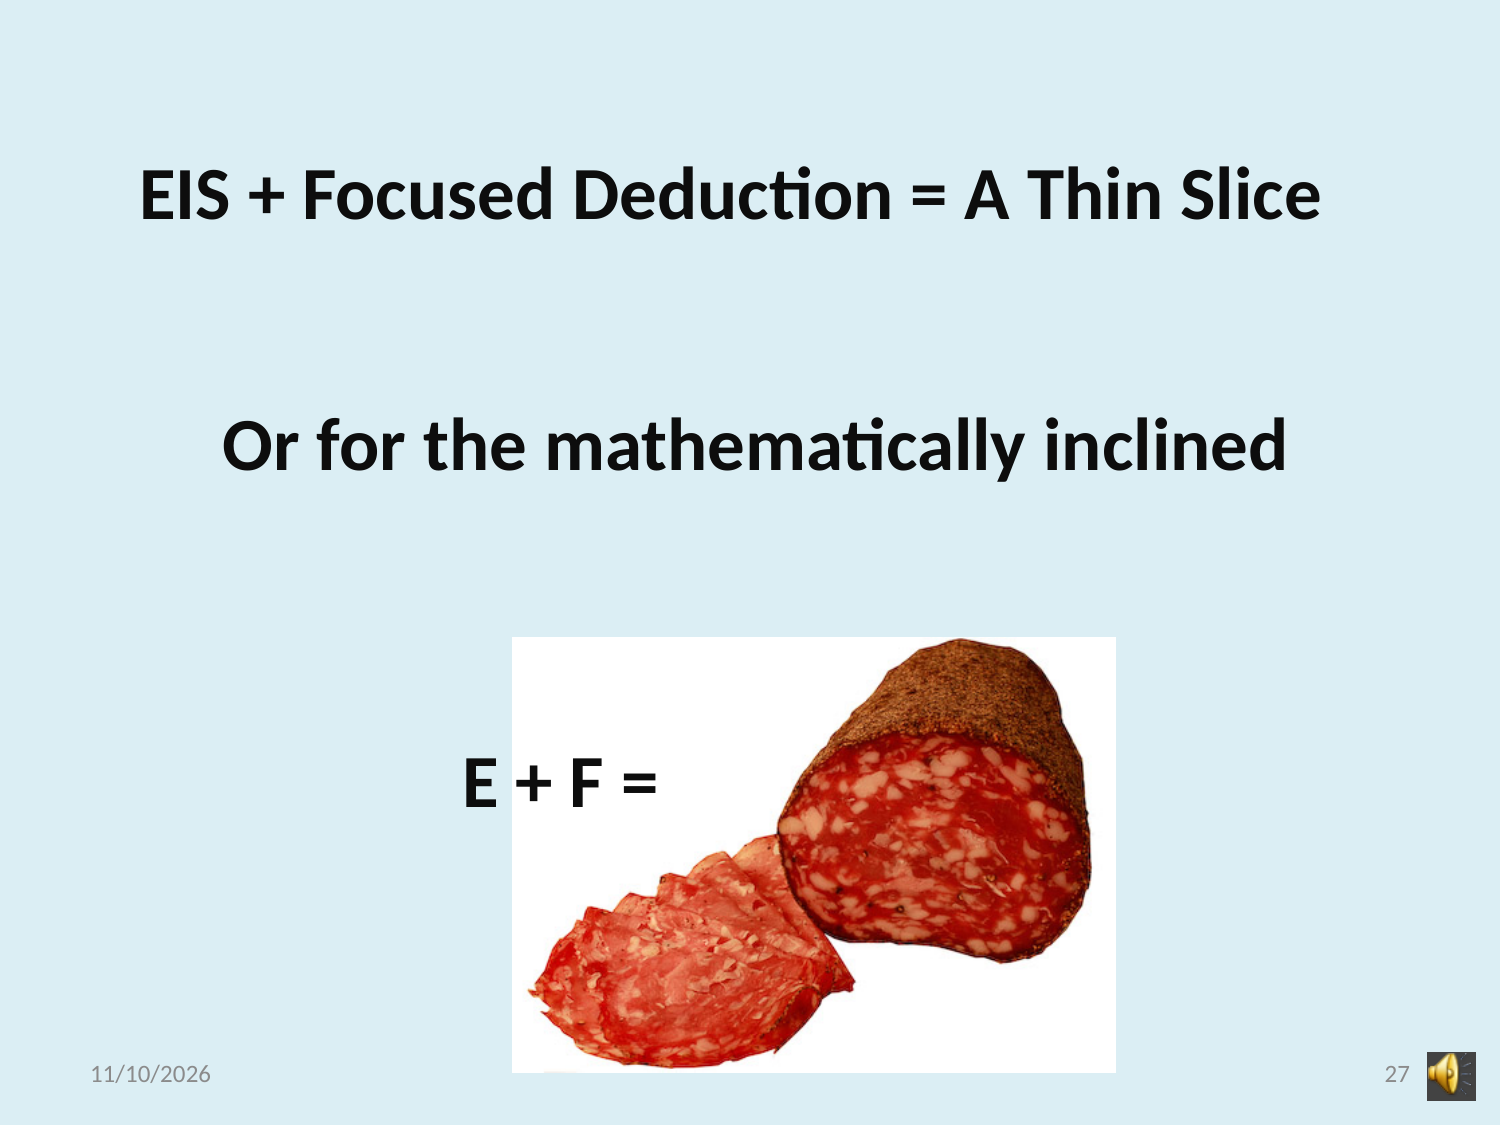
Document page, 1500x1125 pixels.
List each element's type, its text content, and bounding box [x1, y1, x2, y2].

slide_number 27 [1074, 1042, 1425, 1103]
picture [512, 637, 1116, 1074]
text_box E + F = [287, 724, 507, 875]
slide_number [75, 1042, 425, 1103]
picture [1426, 1051, 1477, 1102]
list EIS + Focused Deduction = A Thin Slice [37, 137, 1425, 288]
text_box Or for the mathematically inclined [62, 387, 1450, 538]
